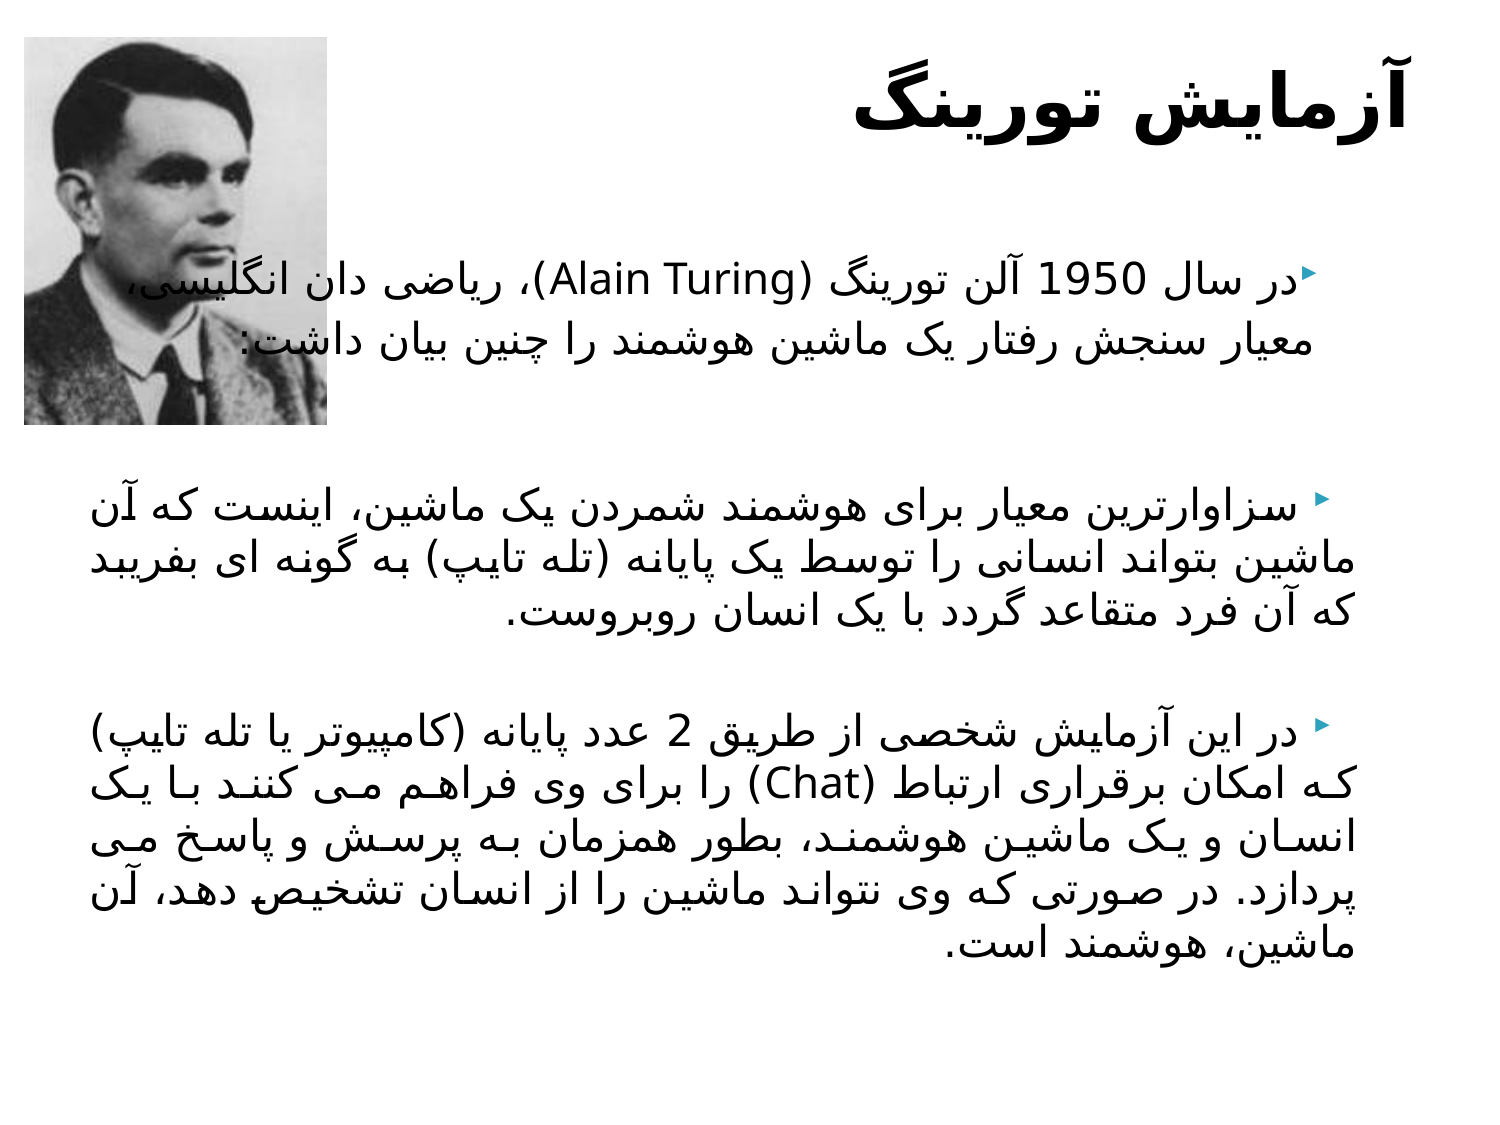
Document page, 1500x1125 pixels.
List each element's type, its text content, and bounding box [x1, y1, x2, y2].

title آزمایش تورینگ [333, 45, 1425, 233]
list در سال 1950 آلن تورینگ (Alain Turing)، ریاضی دان انگلیسی، معیار سنجش رفتار یک ماشین هوشمند را چنین بیان داشت: سزاوارترین معیار برای هوشمند شمردن یک ماشین، اینست که آن ماشین بتواند انسانی را توسط یک پایانه (تله تایپ) به گونه ای بفریبد که آن فرد متقاعد گردد با یک انسان روبروست. در این آزمایش شخصی از طریق 2 عدد پایانه (کامپیوتر یا تله تایپ) که امکان برقراری ارتباط (Chat) را برای وی فراهم می کنند با یک انسان و یک ماشین هوشمند، بطور همزمان به پرسش و پاسخ می پردازد. در صورتی که وی نتواند ماشین را از انسان تشخیص دهد، آن ماشین، هوشمند است. [75, 243, 1425, 986]
picture [24, 37, 328, 426]
